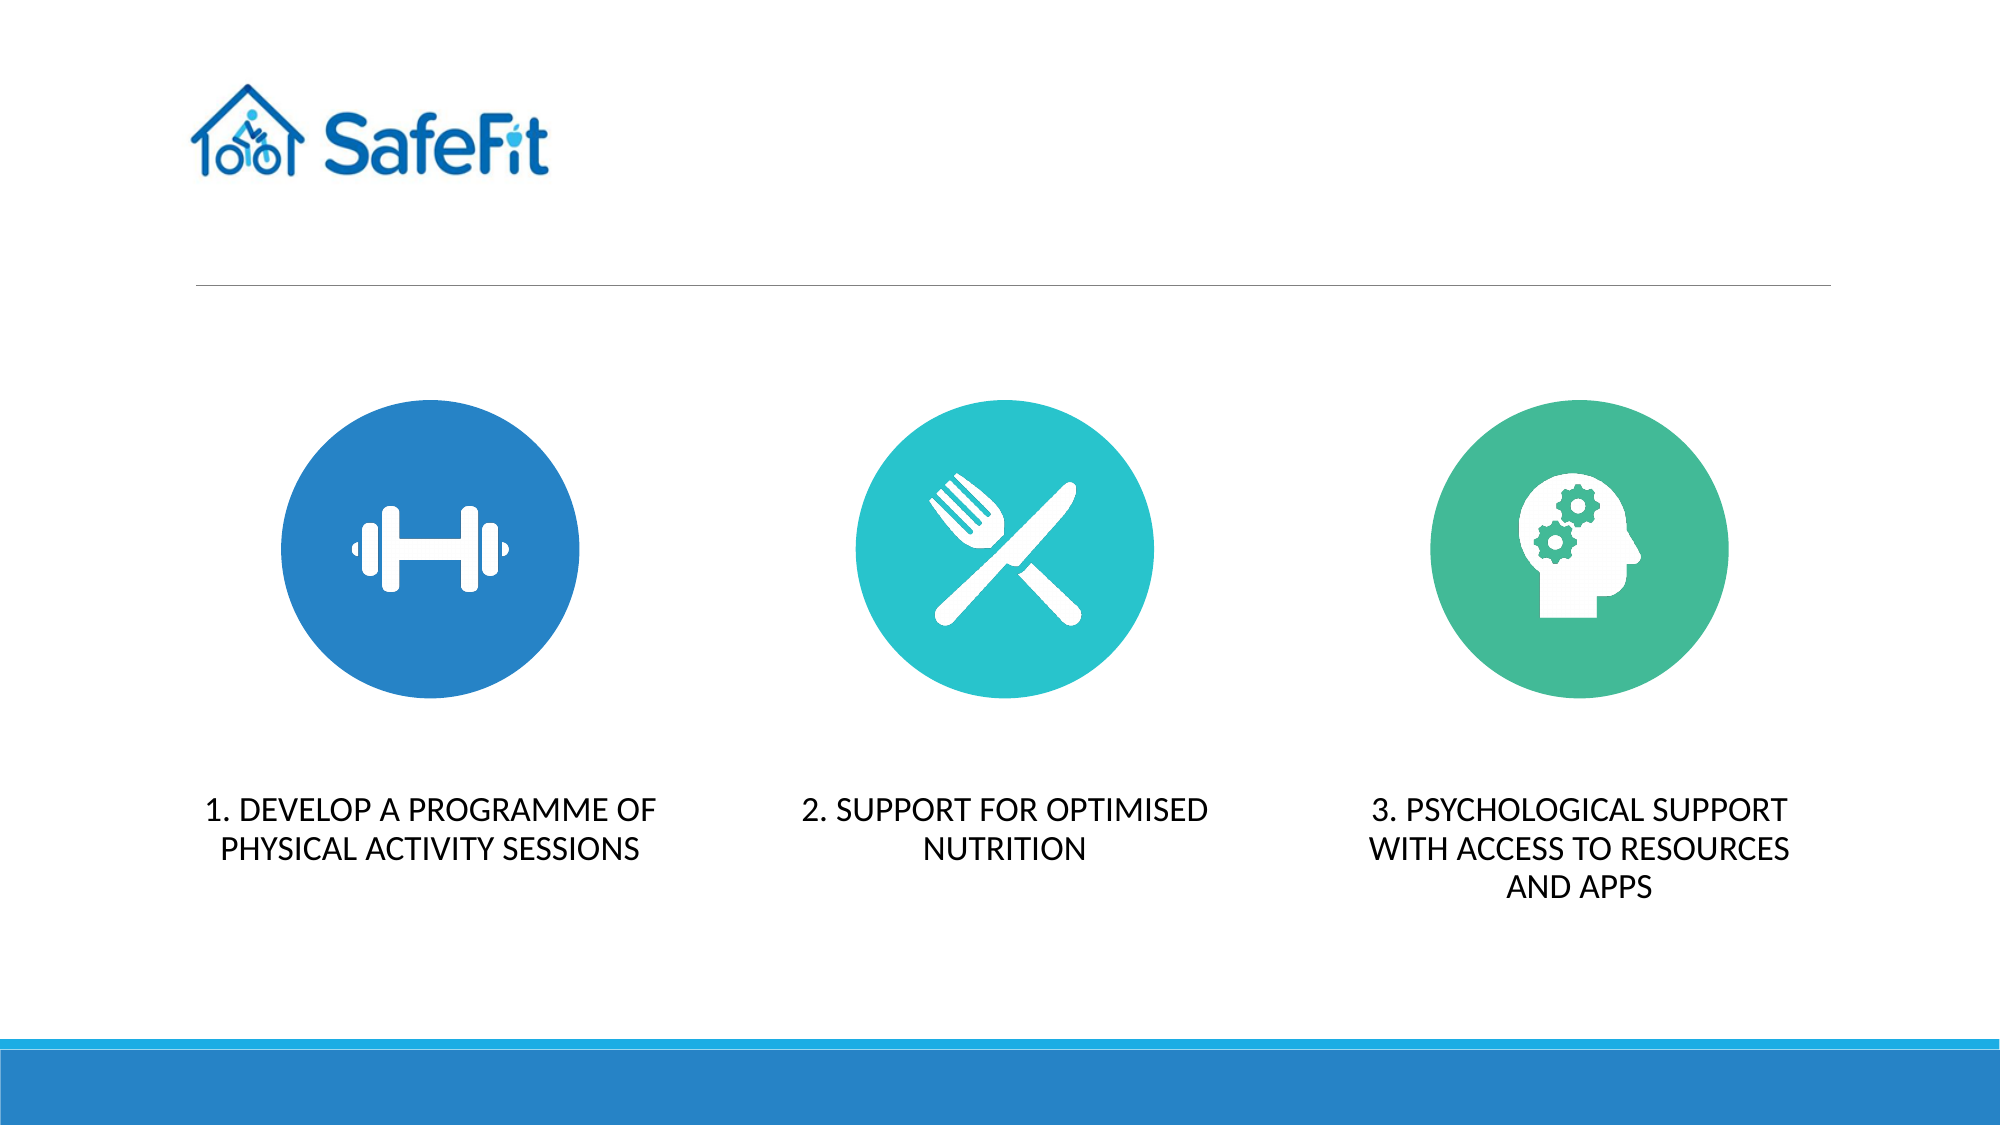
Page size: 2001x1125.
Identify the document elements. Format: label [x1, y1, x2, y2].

list [179, 343, 1831, 966]
picture [159, 59, 586, 204]
